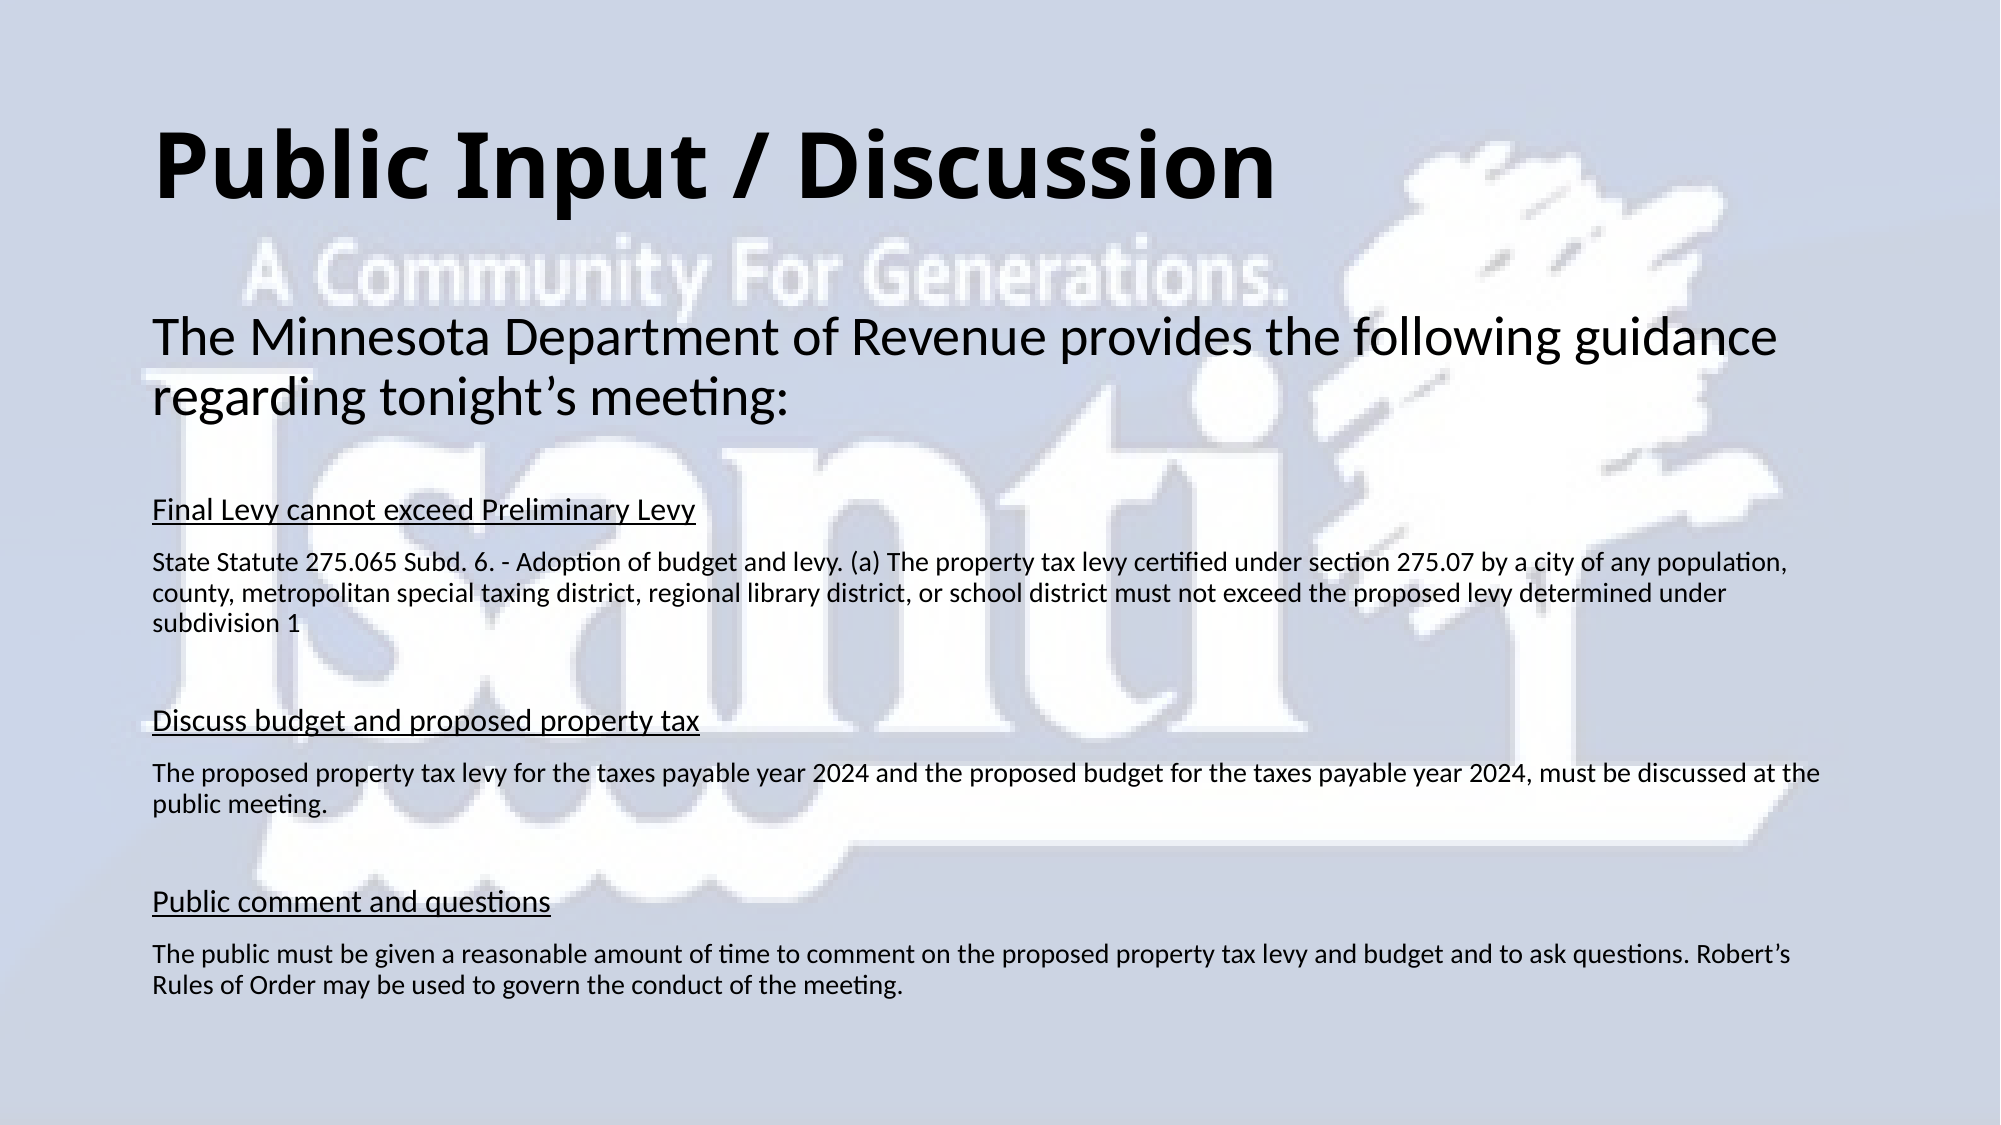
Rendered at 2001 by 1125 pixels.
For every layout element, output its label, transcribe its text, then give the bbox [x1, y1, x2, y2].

list The Minnesota Department of Revenue provides the following guidance regarding tonight’s meeting: Final Levy cannot exceed Preliminary Levy State Statute 275.065 Subd. 6. - Adoption of budget and levy. (a) The property tax levy certified under section 275.07 by a city of any population, county, metropolitan special taxing district, regional library district, or school district must not exceed the proposed levy determined under subdivision 1 Discuss budget and proposed property tax The proposed property tax levy for the taxes payable year 2024 and the proposed budget for the taxes payable year 2024, must be discussed at the public meeting. Public comment and questions The public must be given a reasonable amount of time to comment on the proposed property tax levy and budget and to ask questions. Robert’s Rules of Order may be used to govern the conduct of the meeting. [137, 299, 1863, 1014]
title Public Input / Discussion [137, 59, 1863, 278]
